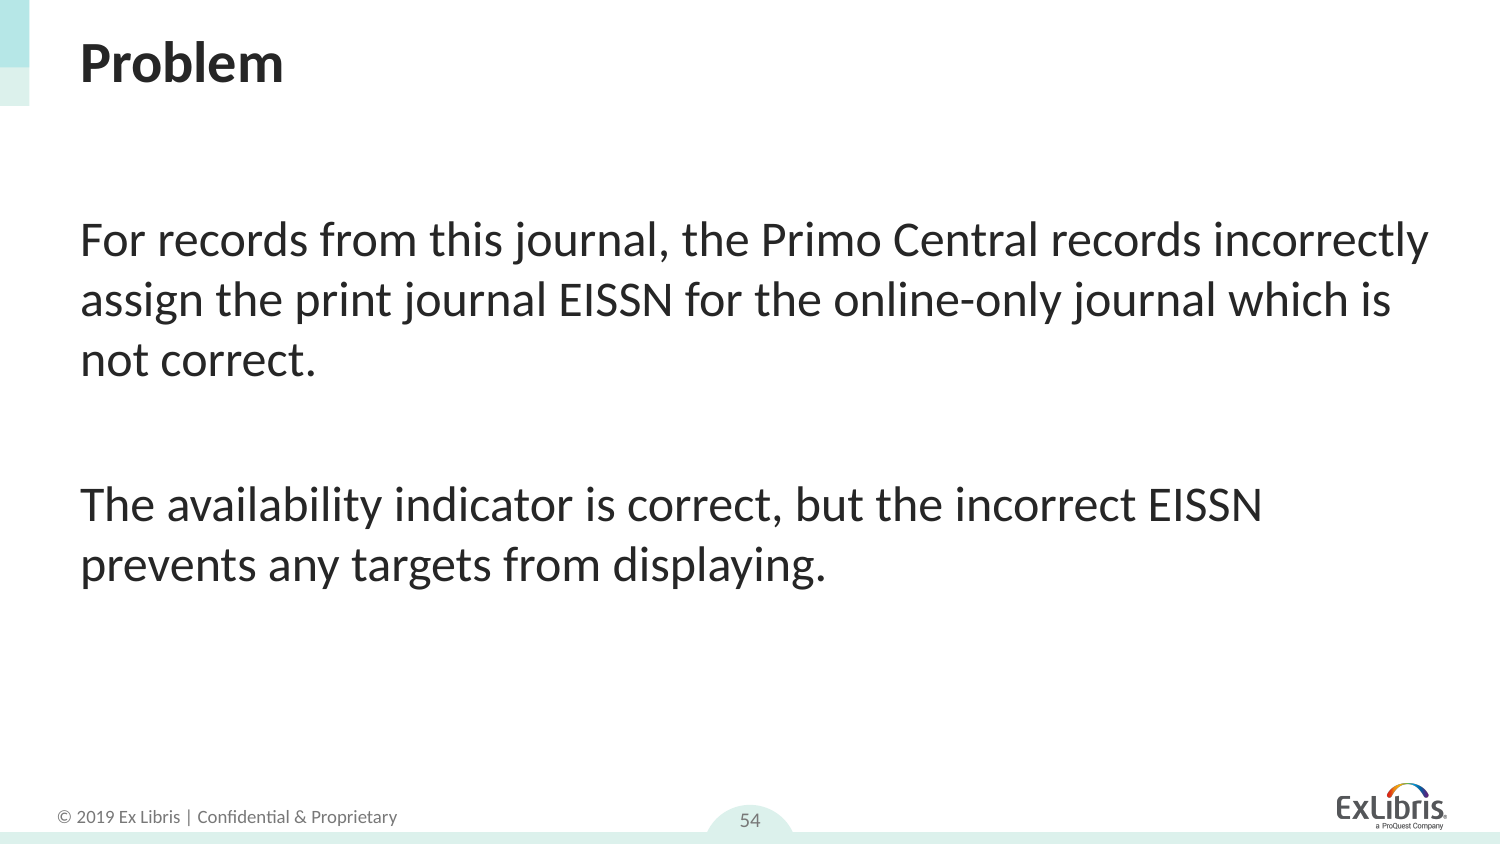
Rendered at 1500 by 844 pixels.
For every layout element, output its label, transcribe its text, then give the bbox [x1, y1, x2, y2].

title Problem [64, 11, 1447, 107]
slide_number 54 [705, 789, 795, 844]
picture [1337, 783, 1447, 830]
list For records from this journal, the Primo Central records incorrectly assign the print journal EISSN for the online-only journal which is not correct. The availability indicator is correct, but the incorrect EISSN prevents any targets from displaying. [64, 126, 1447, 780]
